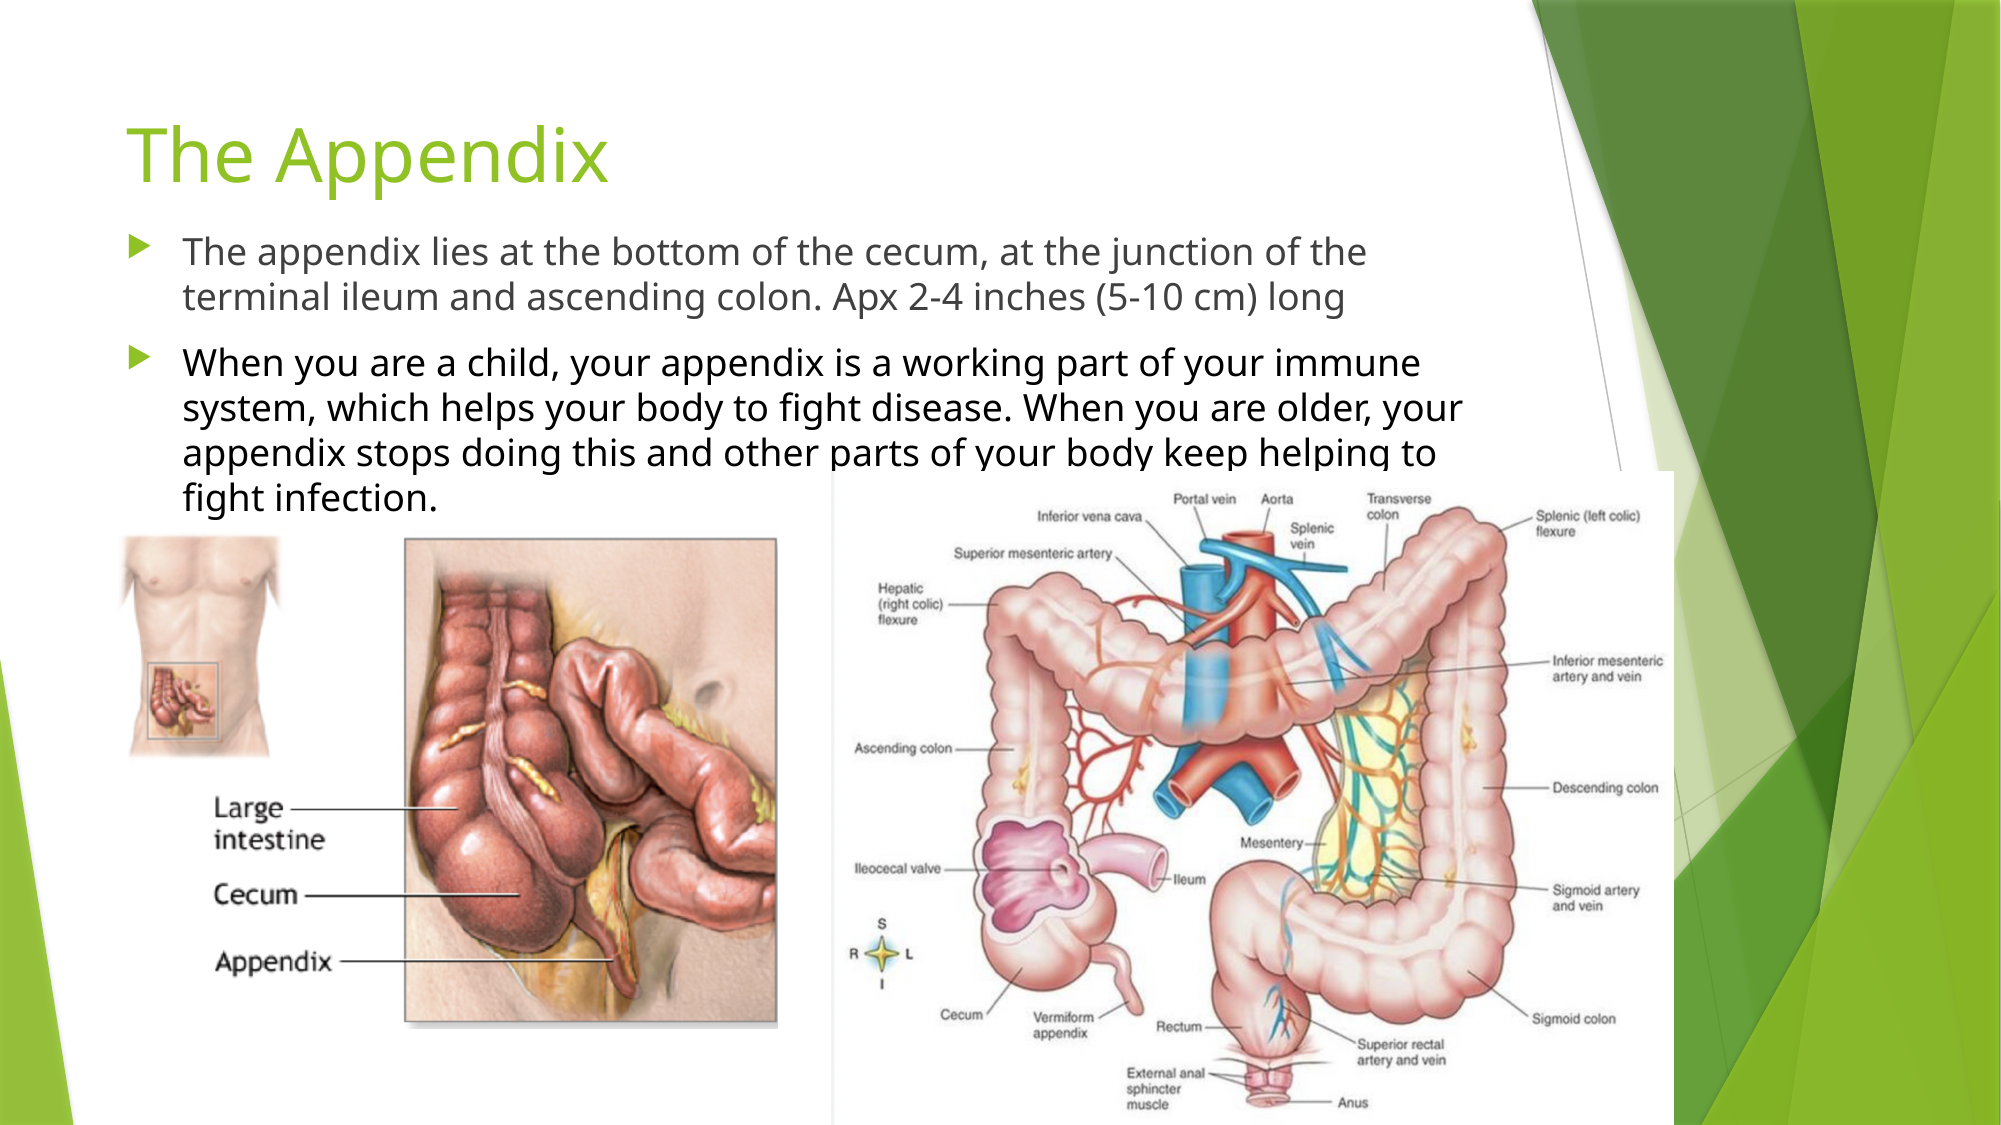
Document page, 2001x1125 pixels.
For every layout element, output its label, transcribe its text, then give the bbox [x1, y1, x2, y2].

picture [110, 529, 779, 1030]
list The appendix lies at the bottom of the cecum, at the junction of the terminal ileum and ascending colon. Apx 2-4 inches (5-10 cm) long When you are a child, your appendix is a working part of your immune system, which helps your body to fight disease. When you are older, your appendix stops doing this and other parts of your body keep helping to fight infection. [111, 220, 1522, 992]
title The Appendix [111, 99, 1522, 220]
picture [831, 470, 1675, 1125]
